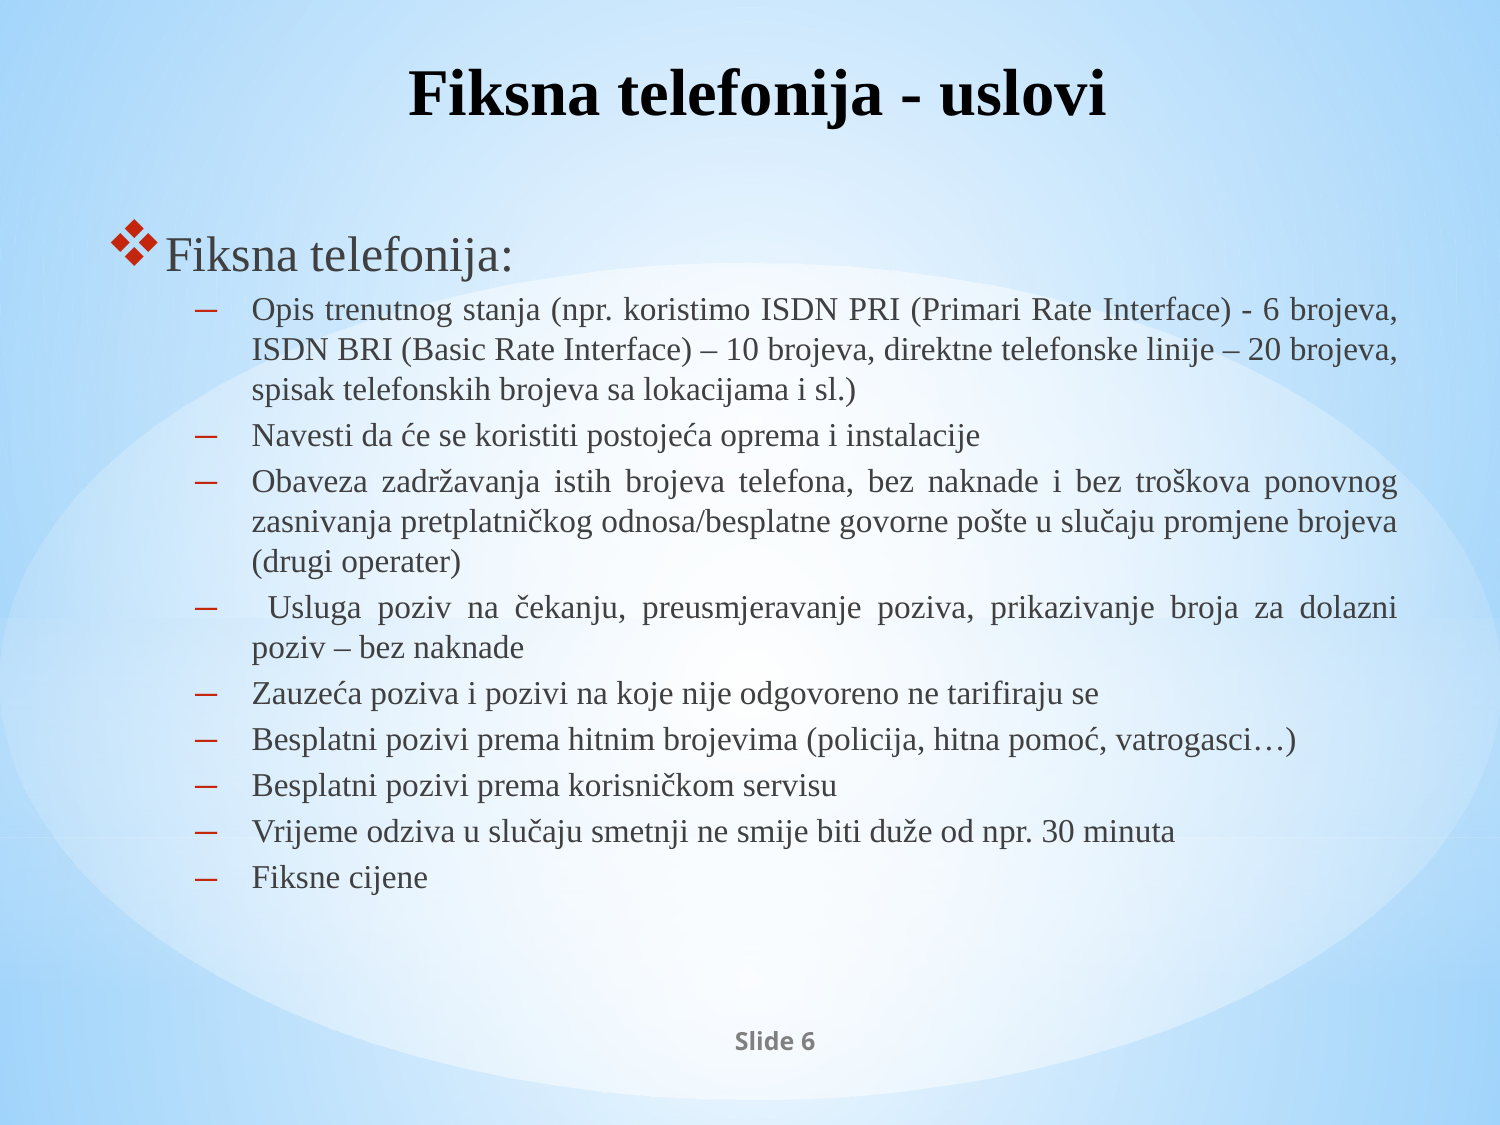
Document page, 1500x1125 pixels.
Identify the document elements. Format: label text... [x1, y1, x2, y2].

title Fiksna telefonija - uslovi [174, 41, 1342, 213]
slide_number Slide 6 [624, 1012, 925, 1073]
list Fiksna telefonija: Opis trenutnog stanja (npr. koristimo ISDN PRI (Primari Rate Interface) - 6 brojeva, ISDN BRI (Basic Rate Interface) – 10 brojeva, direktne telefonske linije – 20 brojeva, spisak telefonskih brojeva sa lokacijama i sl.) Navesti da će se koristiti postojeća oprema i instalacije Obaveza zadržavanja istih brojeva telefona, bez naknade i bez troškova ponovnog zasnivanja pretplatničkog odnosa/besplatne govorne pošte u slučaju promjene brojeva (drugi operater) Usluga poziv na čekanju, preusmjeravanje poziva, prikazivanje broja za dolazni poziv – bez naknade Zauzeća poziva i pozivi na koje nije odgovoreno ne tarifiraju se Besplatni pozivi prema hitnim brojevima (policija, hitna pomoć, vatrogasci…) Besplatni pozivi prema korisničkom servisu Vrijeme odziva u slučaju smetnji ne smije biti duže od npr. 30 minuta Fiksne cijene [90, 213, 1416, 1060]
